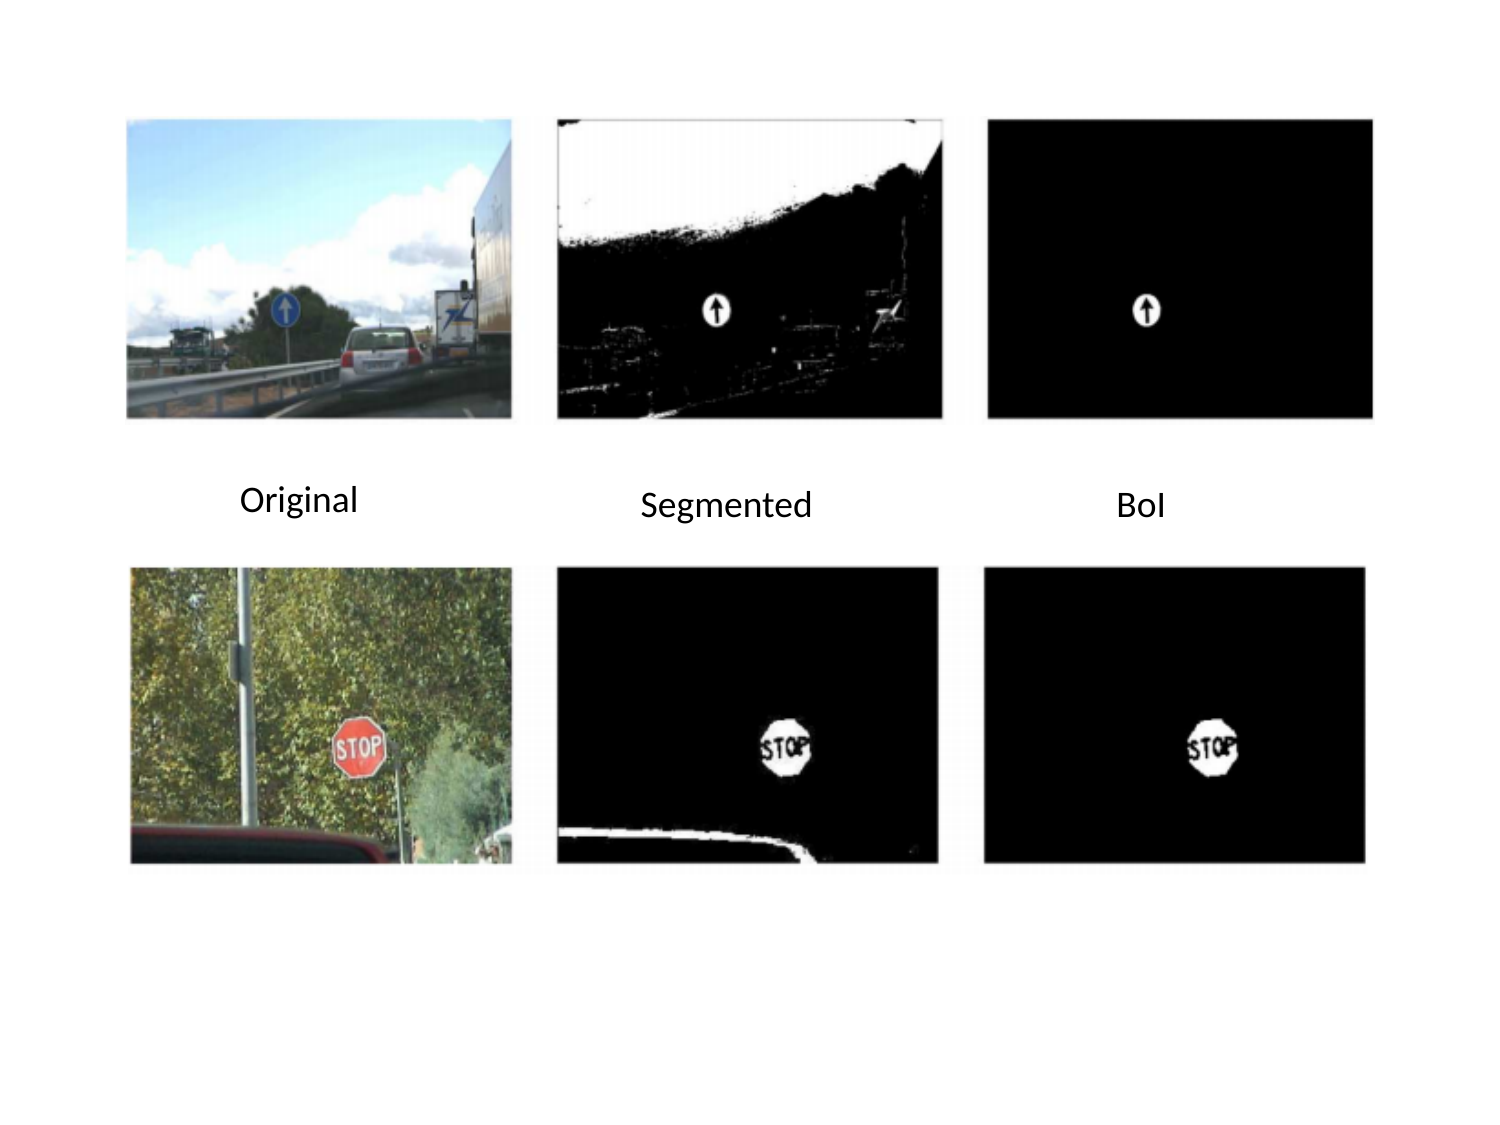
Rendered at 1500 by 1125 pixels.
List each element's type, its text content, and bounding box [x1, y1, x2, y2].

text_box Segmented [625, 472, 842, 533]
picture [126, 558, 1375, 876]
text_box BoI [1101, 472, 1252, 533]
picture [124, 116, 1375, 425]
text_box Original [224, 467, 375, 528]
